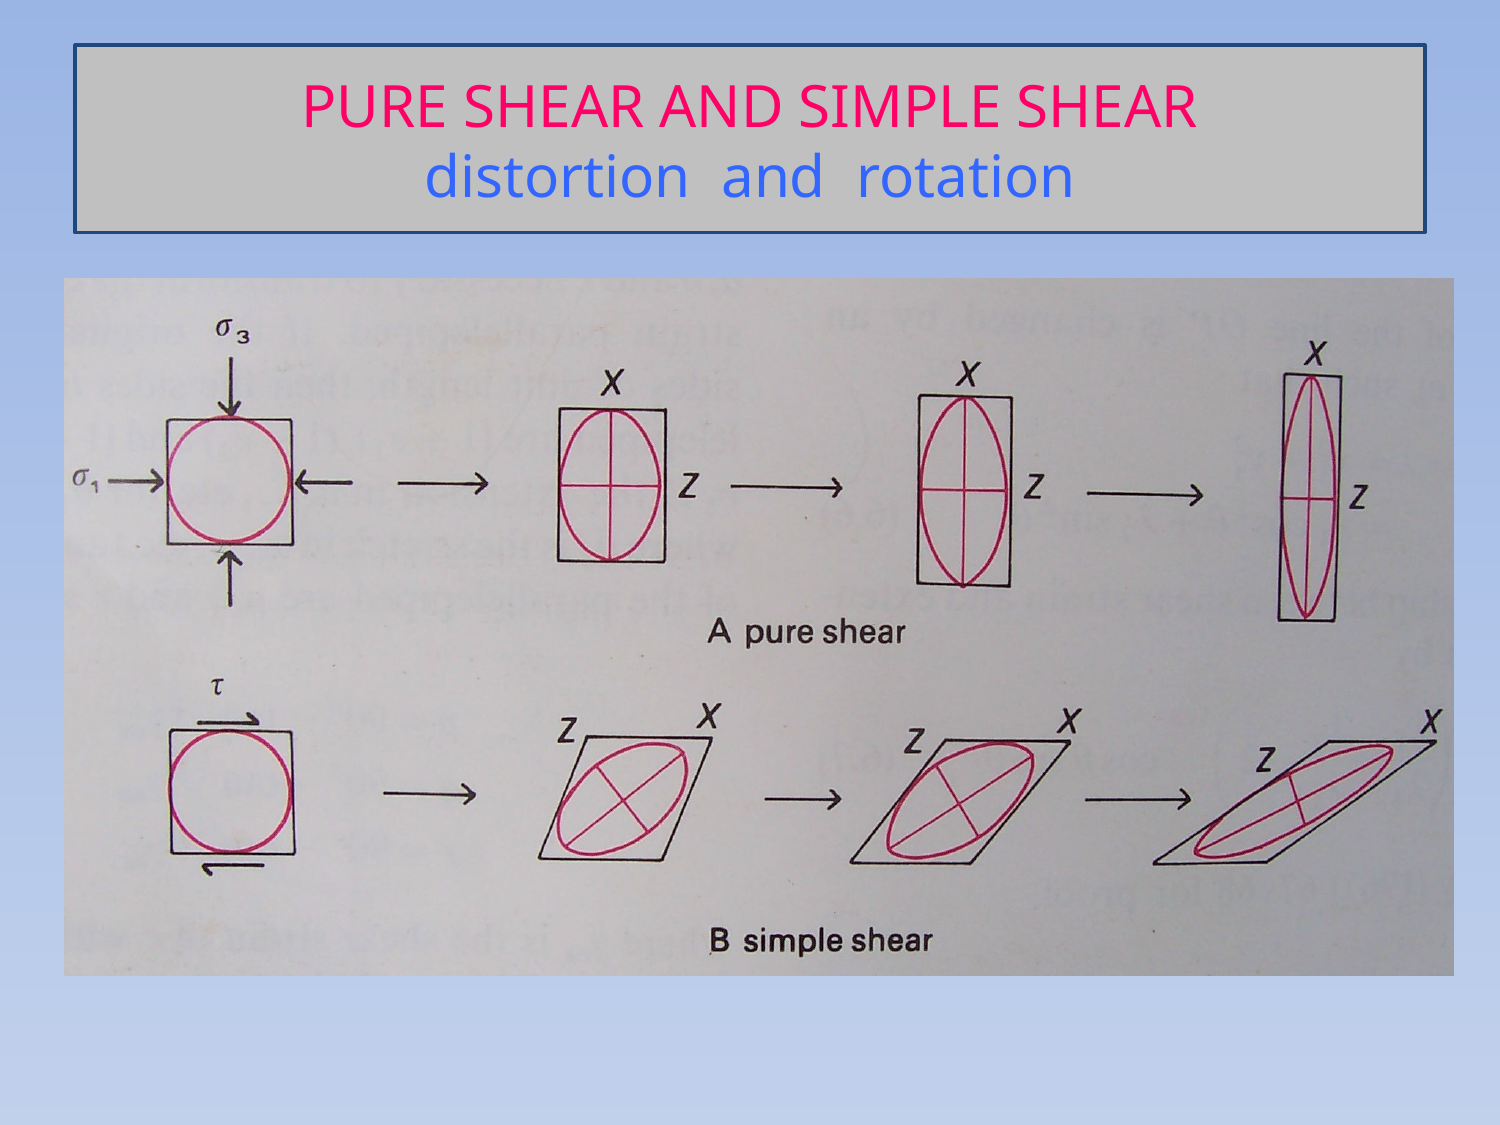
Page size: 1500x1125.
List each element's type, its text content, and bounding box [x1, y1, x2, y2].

title PURE SHEAR AND SIMPLE SHEAR distortion and rotation [75, 45, 1425, 233]
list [64, 278, 1455, 977]
